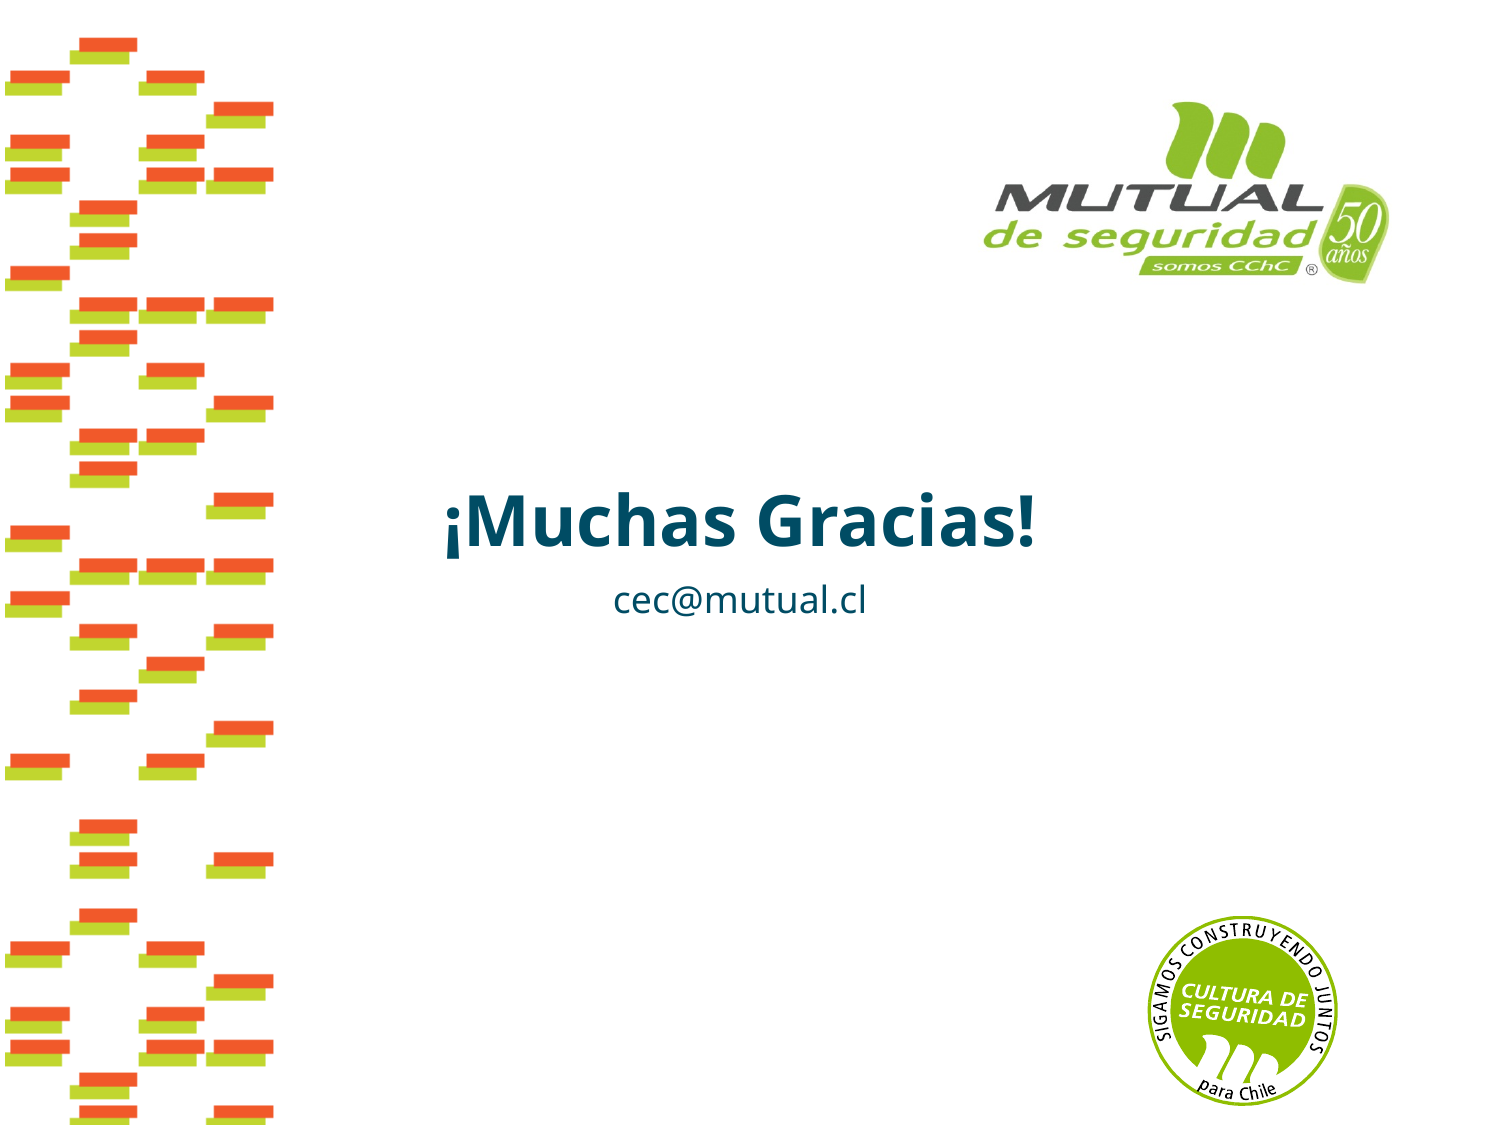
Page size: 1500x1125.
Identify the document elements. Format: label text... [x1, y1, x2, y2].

picture [5, 0, 291, 1125]
text_box ¡Muchas Gracias! [66, 467, 1414, 568]
picture [966, 66, 1408, 314]
text_box cec@mutual.cl [464, 568, 1016, 629]
